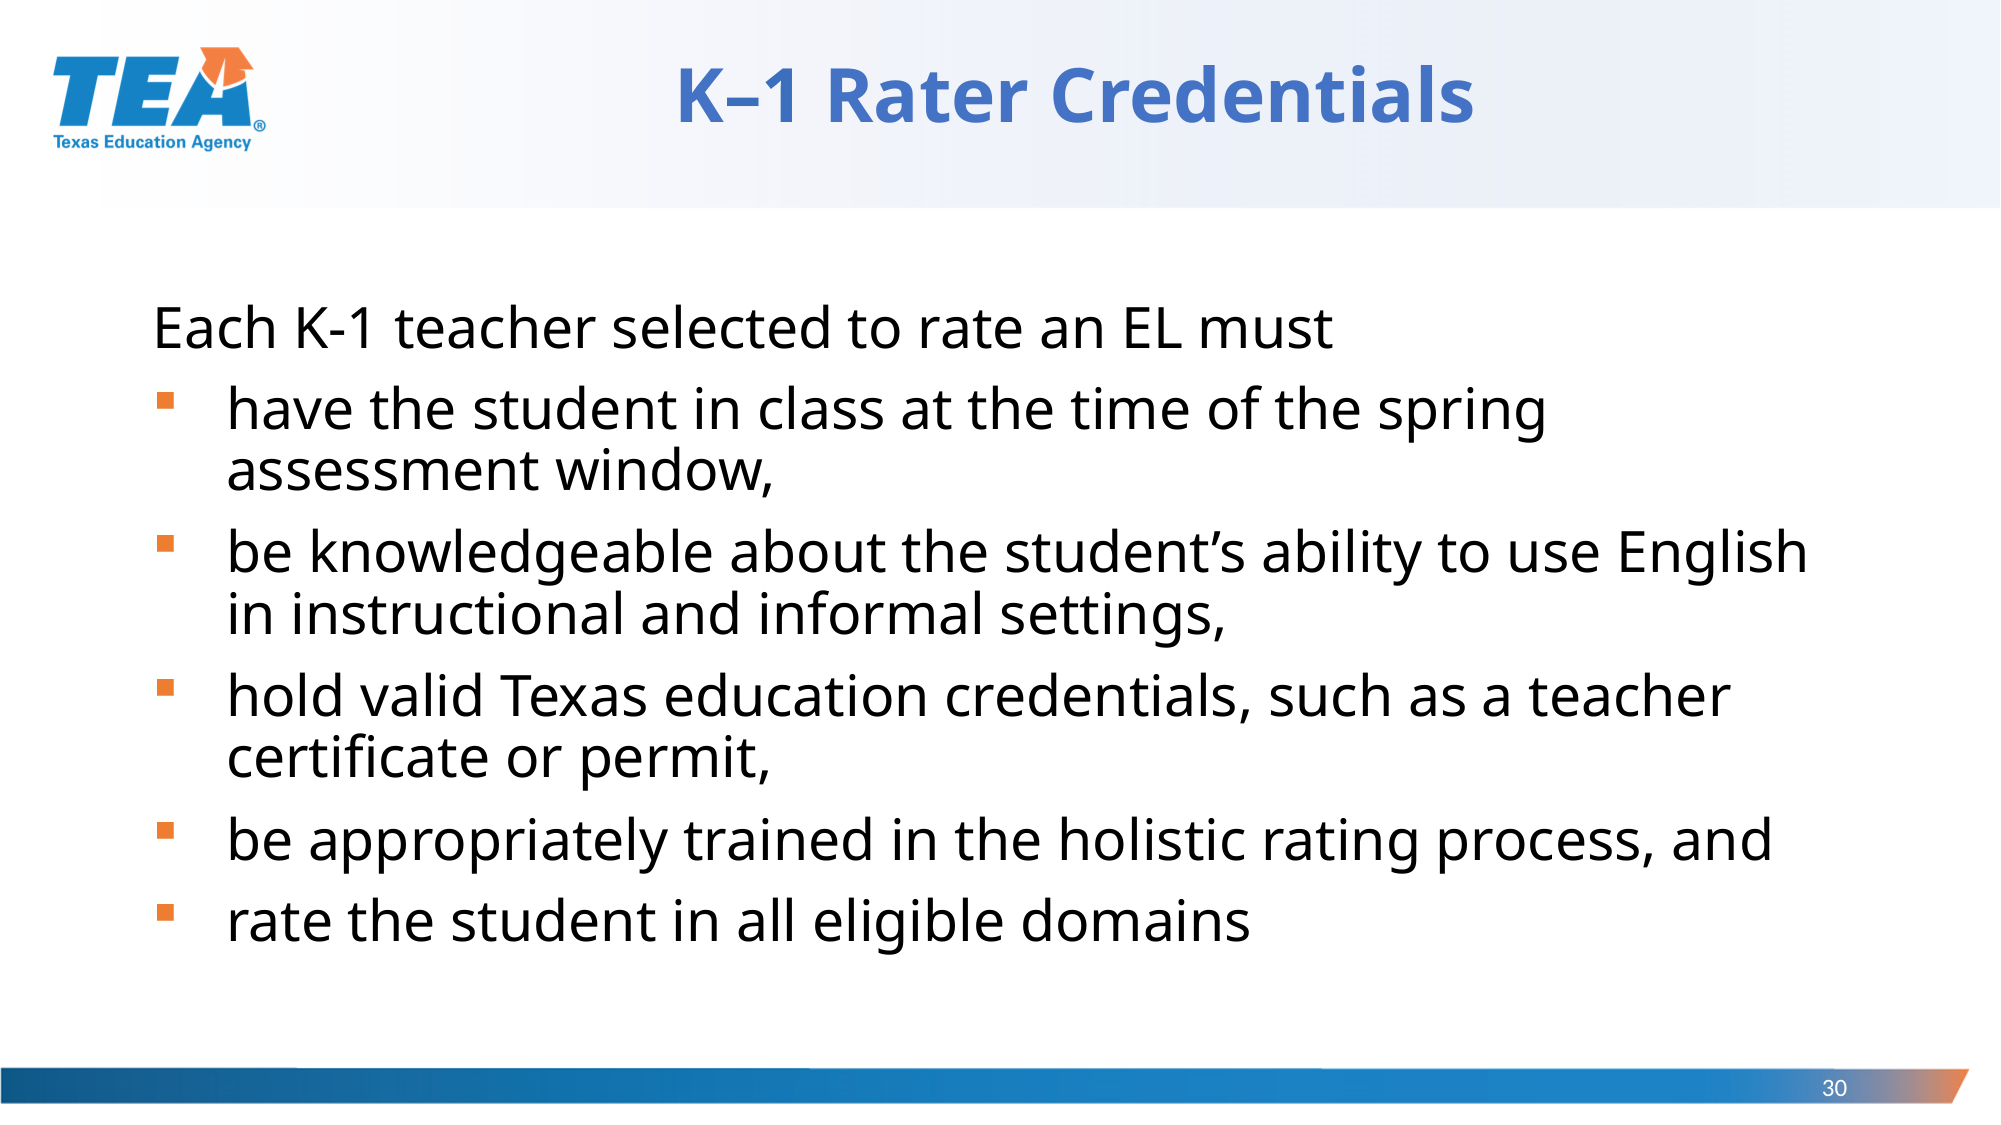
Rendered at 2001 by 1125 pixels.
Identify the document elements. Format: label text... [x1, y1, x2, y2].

title K–1 Rater Credentials [288, 40, 1863, 157]
picture [0, 0, 2001, 1125]
slide_number 30 [1412, 1071, 1863, 1103]
list Each K-1 teacher selected to rate an EL must have the student in class at the time of the spring assessment window, be knowledgeable about the student’s ability to use English in instructional and informal settings, hold valid Texas education credentials, such as a teacher certificate or permit, be appropriately trained in the holistic rating process, and rate the student in all eligible domains [137, 276, 1863, 963]
